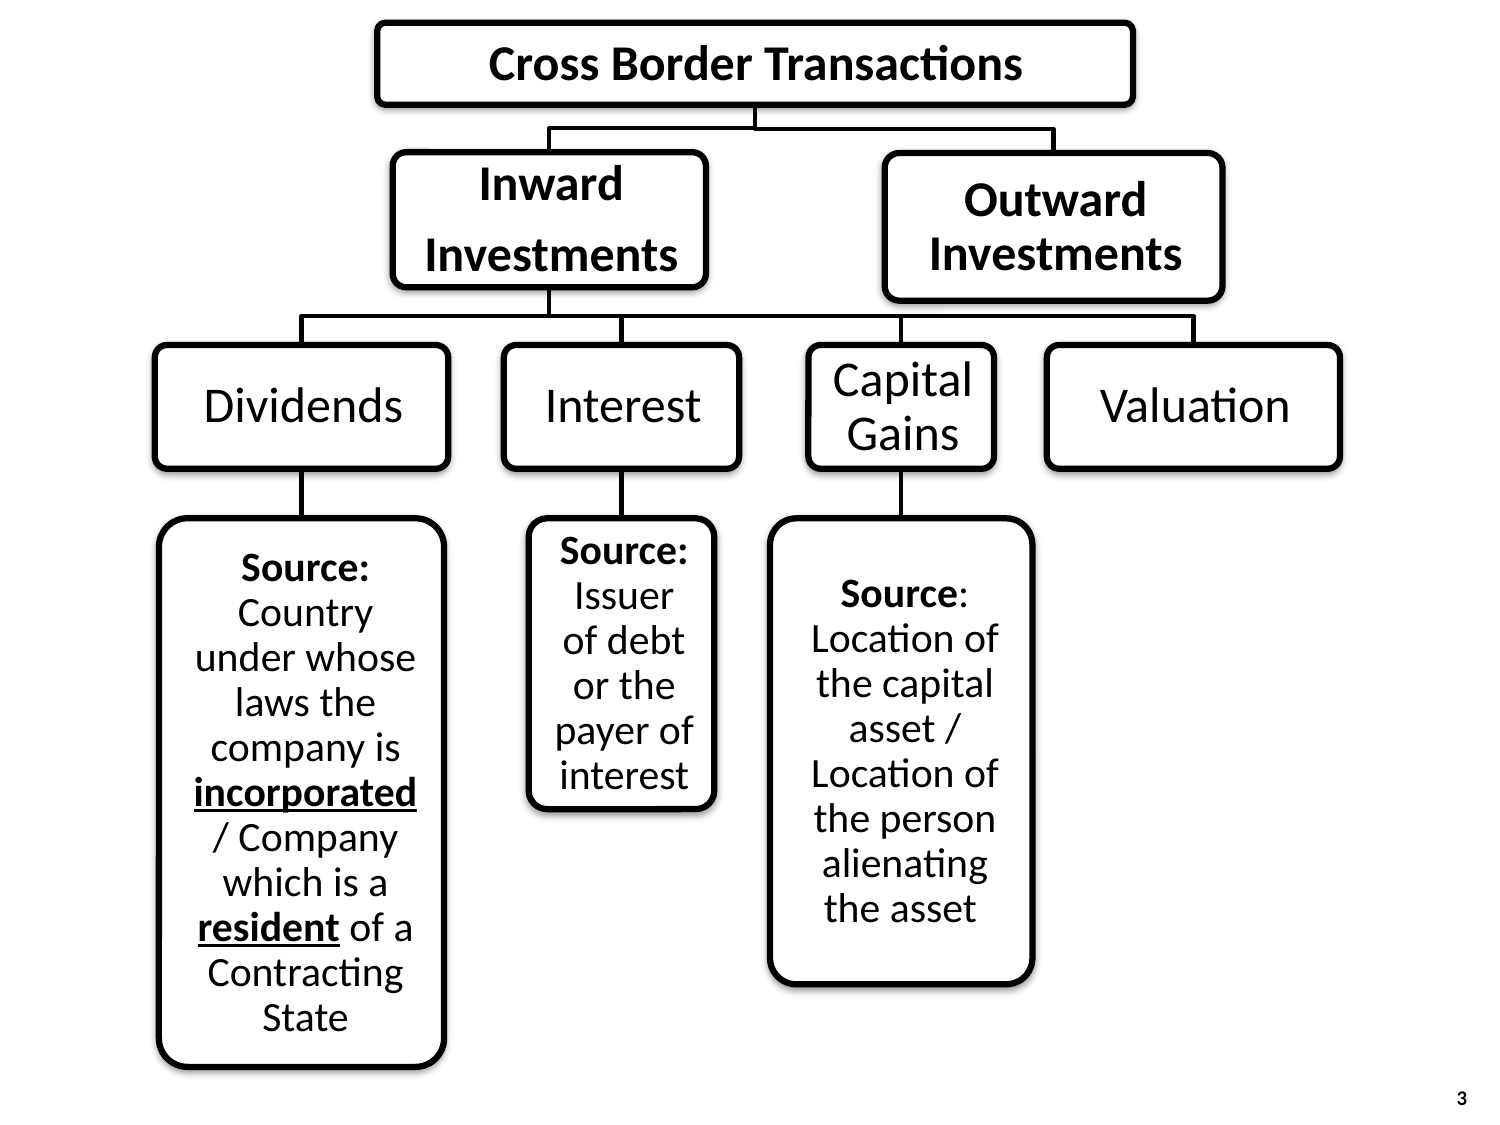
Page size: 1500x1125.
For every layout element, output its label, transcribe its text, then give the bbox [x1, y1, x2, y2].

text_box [31, 22, 1467, 1074]
text_box 3 [1421, 1077, 1500, 1125]
